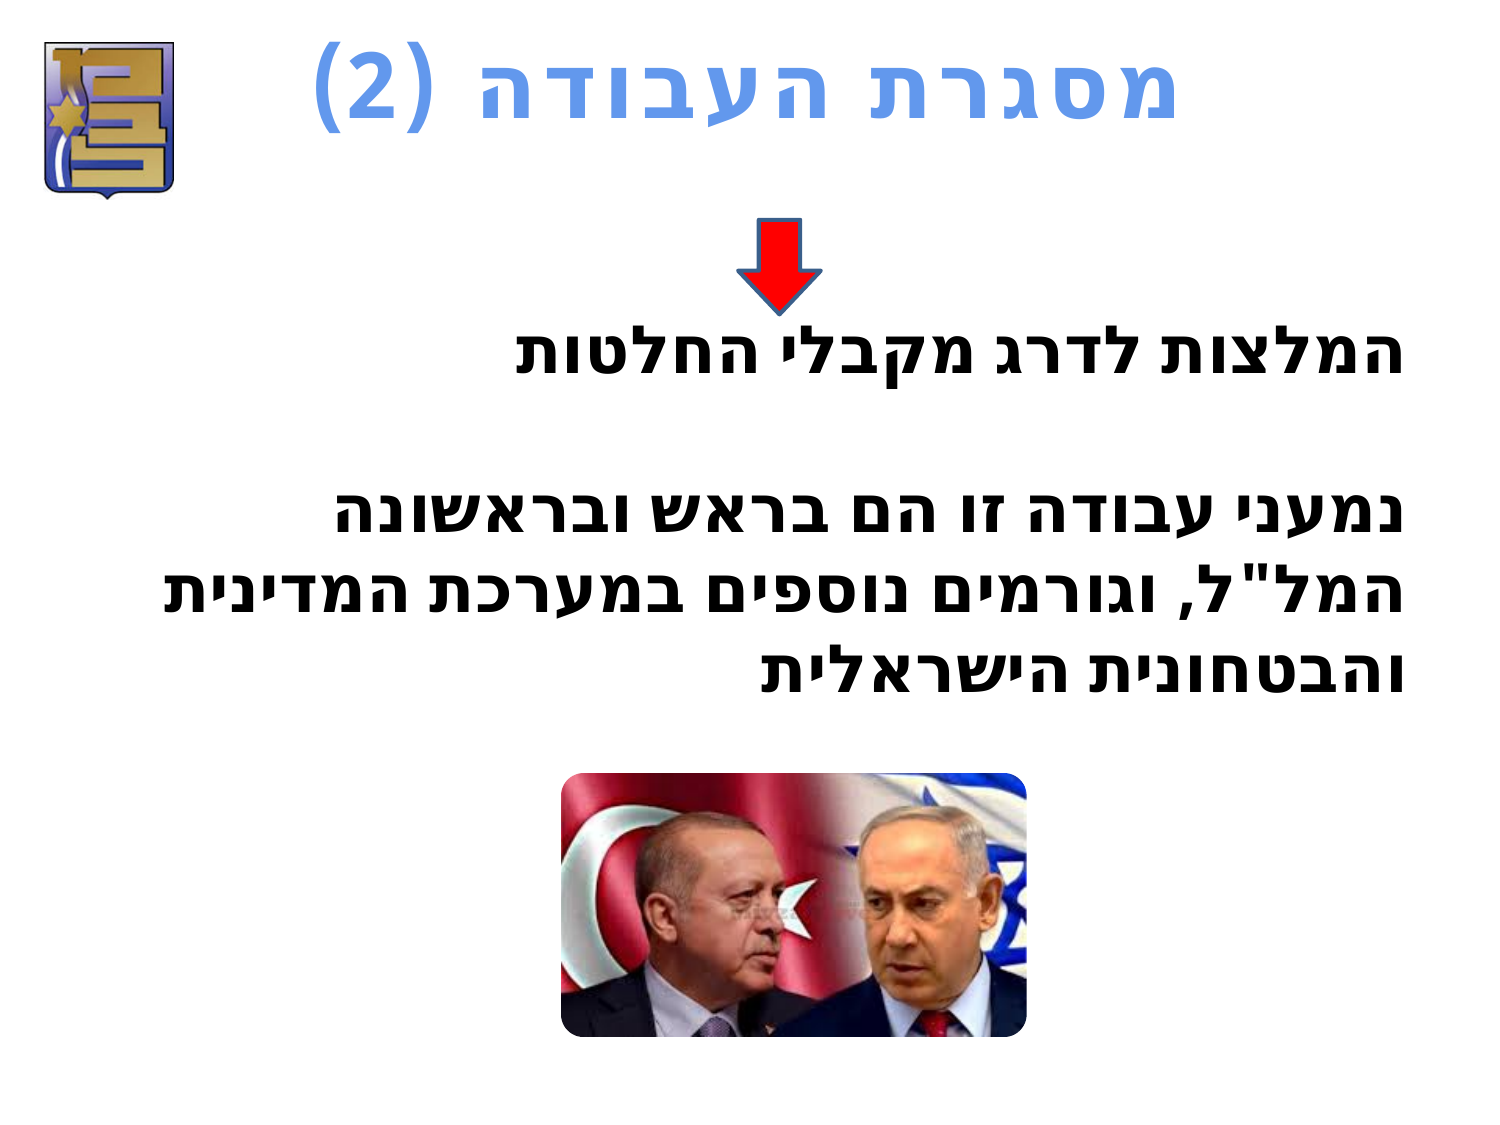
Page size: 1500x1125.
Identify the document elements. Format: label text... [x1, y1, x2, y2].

picture [42, 42, 174, 200]
text_box מסגרת העבודה (2) המלצות לדרג מקבלי החלטות נמעני עבודה זו הם בראש ובראשונה המל"ל, וגורמים נוספים במערכת המדינית והבטחונית הישראלית [76, 19, 1424, 794]
text_box [736, 217, 823, 317]
picture [560, 772, 1027, 1038]
